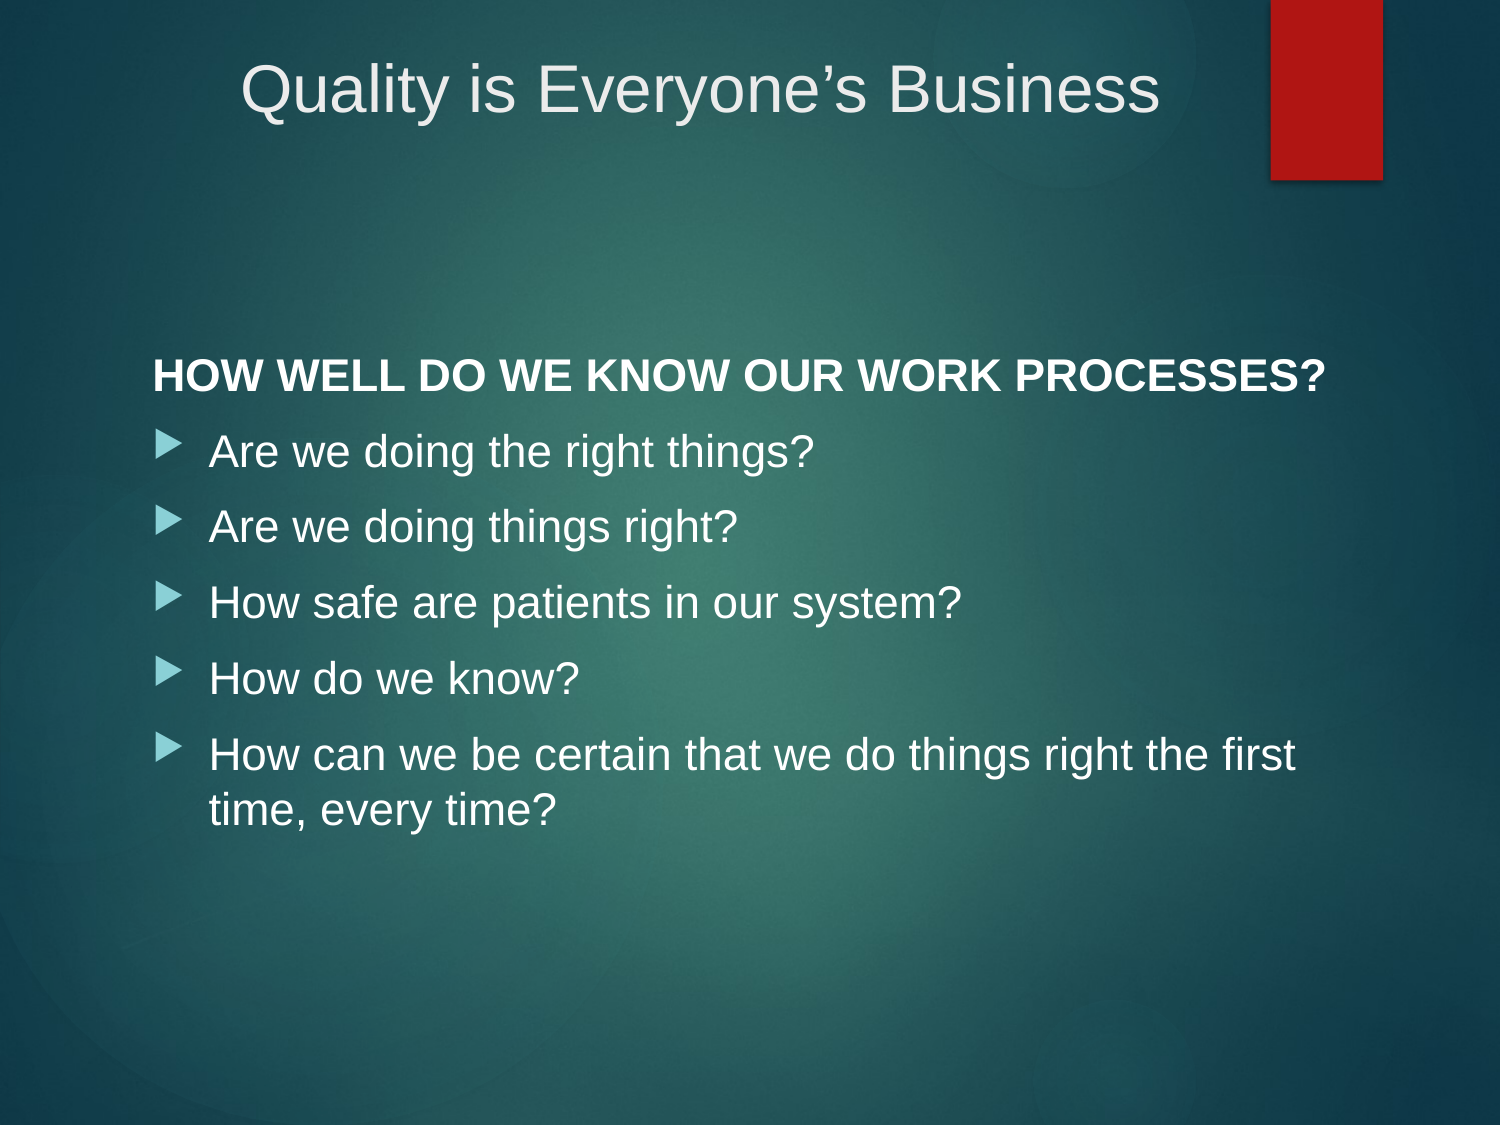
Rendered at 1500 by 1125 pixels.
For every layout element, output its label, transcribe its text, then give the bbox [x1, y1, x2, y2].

list HOW WELL DO WE KNOW OUR WORK PROCESSES? Are we doing the right things? Are we doing things right? How safe are patients in our system? How do we know? How can we be certain that we do things right the first time, every time? [137, 338, 1375, 850]
picture [0, 0, 1500, 1125]
title Quality is Everyone’s Business [225, 37, 1193, 138]
